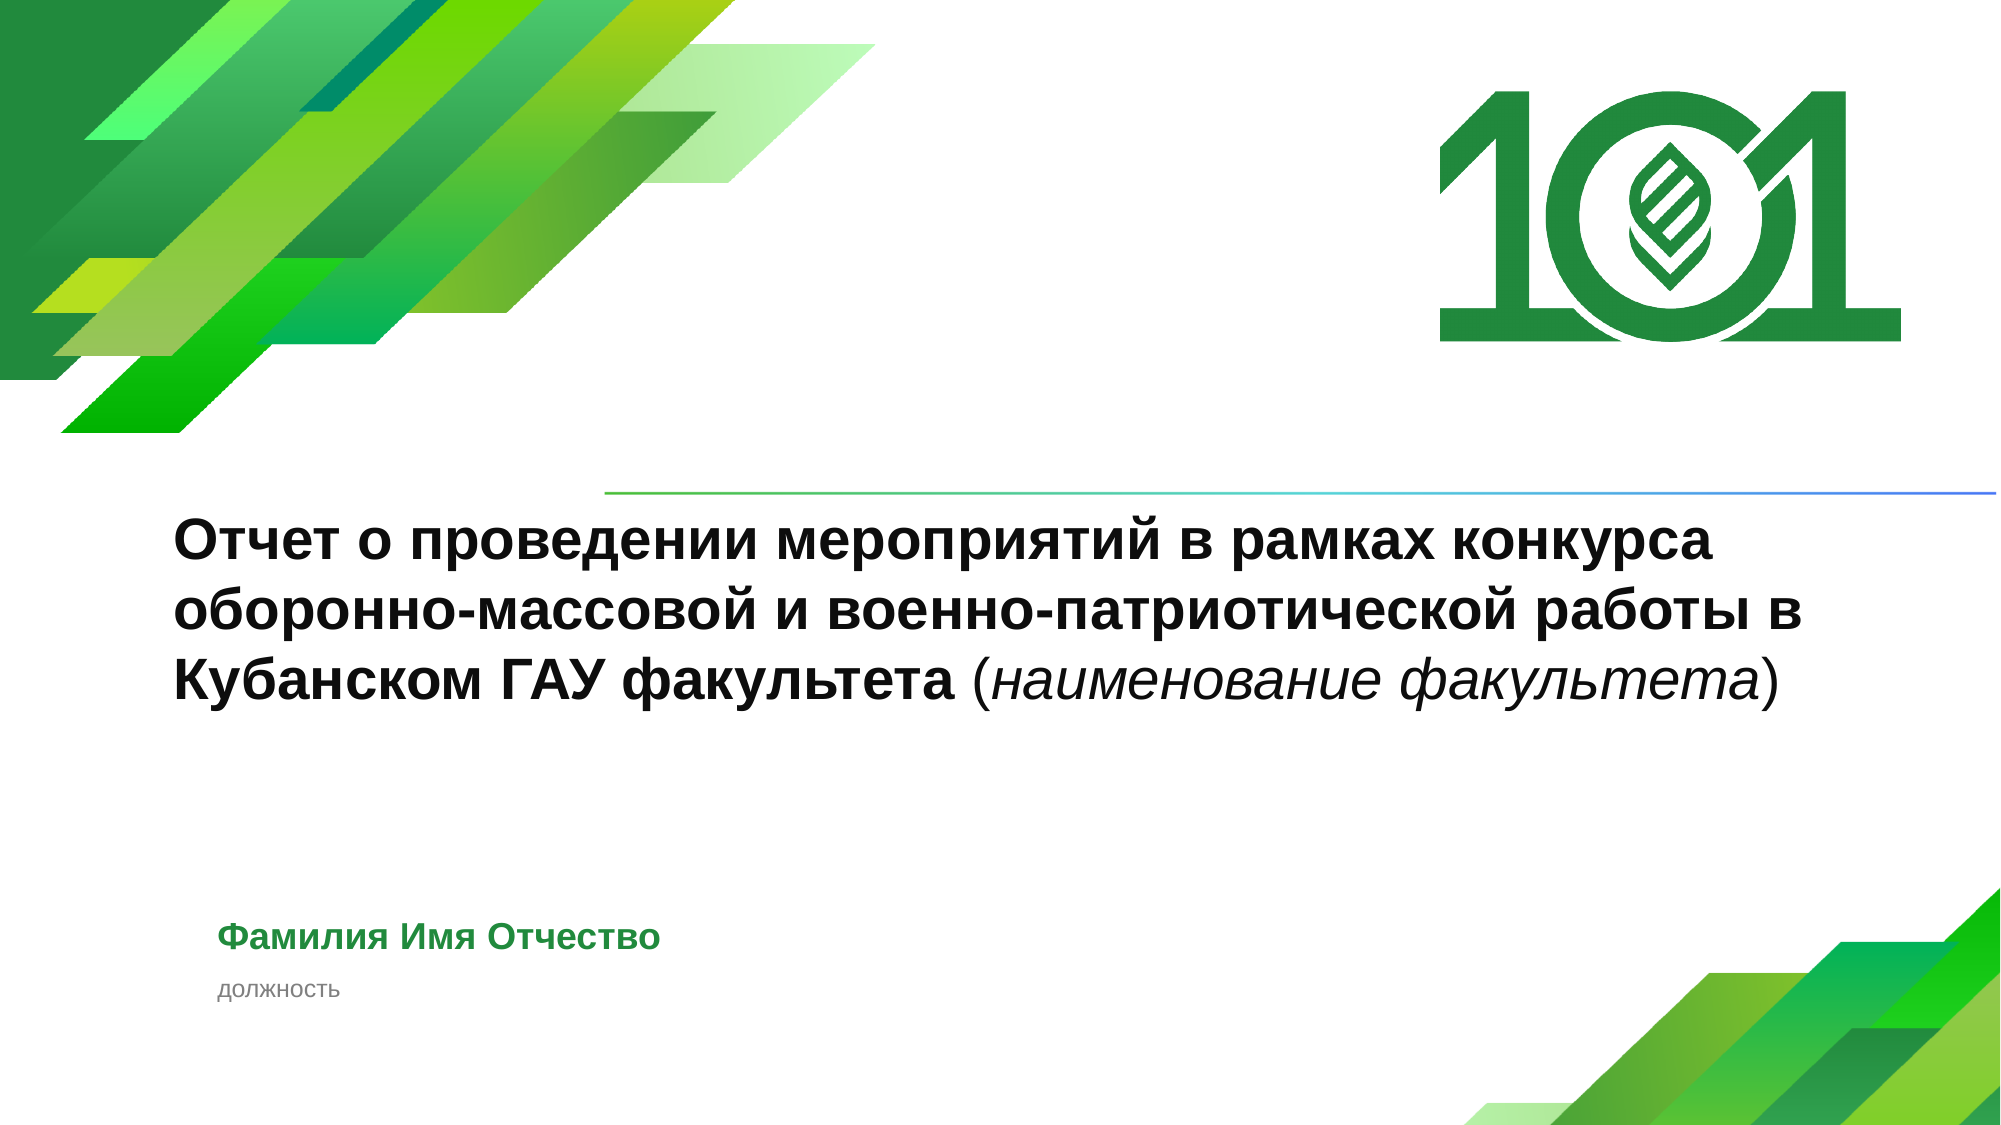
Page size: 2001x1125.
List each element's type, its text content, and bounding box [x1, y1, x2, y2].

picture [1439, 91, 1901, 342]
picture [591, 479, 2000, 508]
picture [1338, 852, 2001, 1125]
text_box должность [202, 965, 631, 1011]
picture [0, 0, 876, 433]
text_box Фамилия Имя Отчество [202, 904, 1258, 965]
text_box Отчет о проведении мероприятий в рамках конкурса оборонно-массовой и военно-патриотической работы в Кубанском ГАУ факультета (наименование факультета) [158, 493, 2000, 719]
